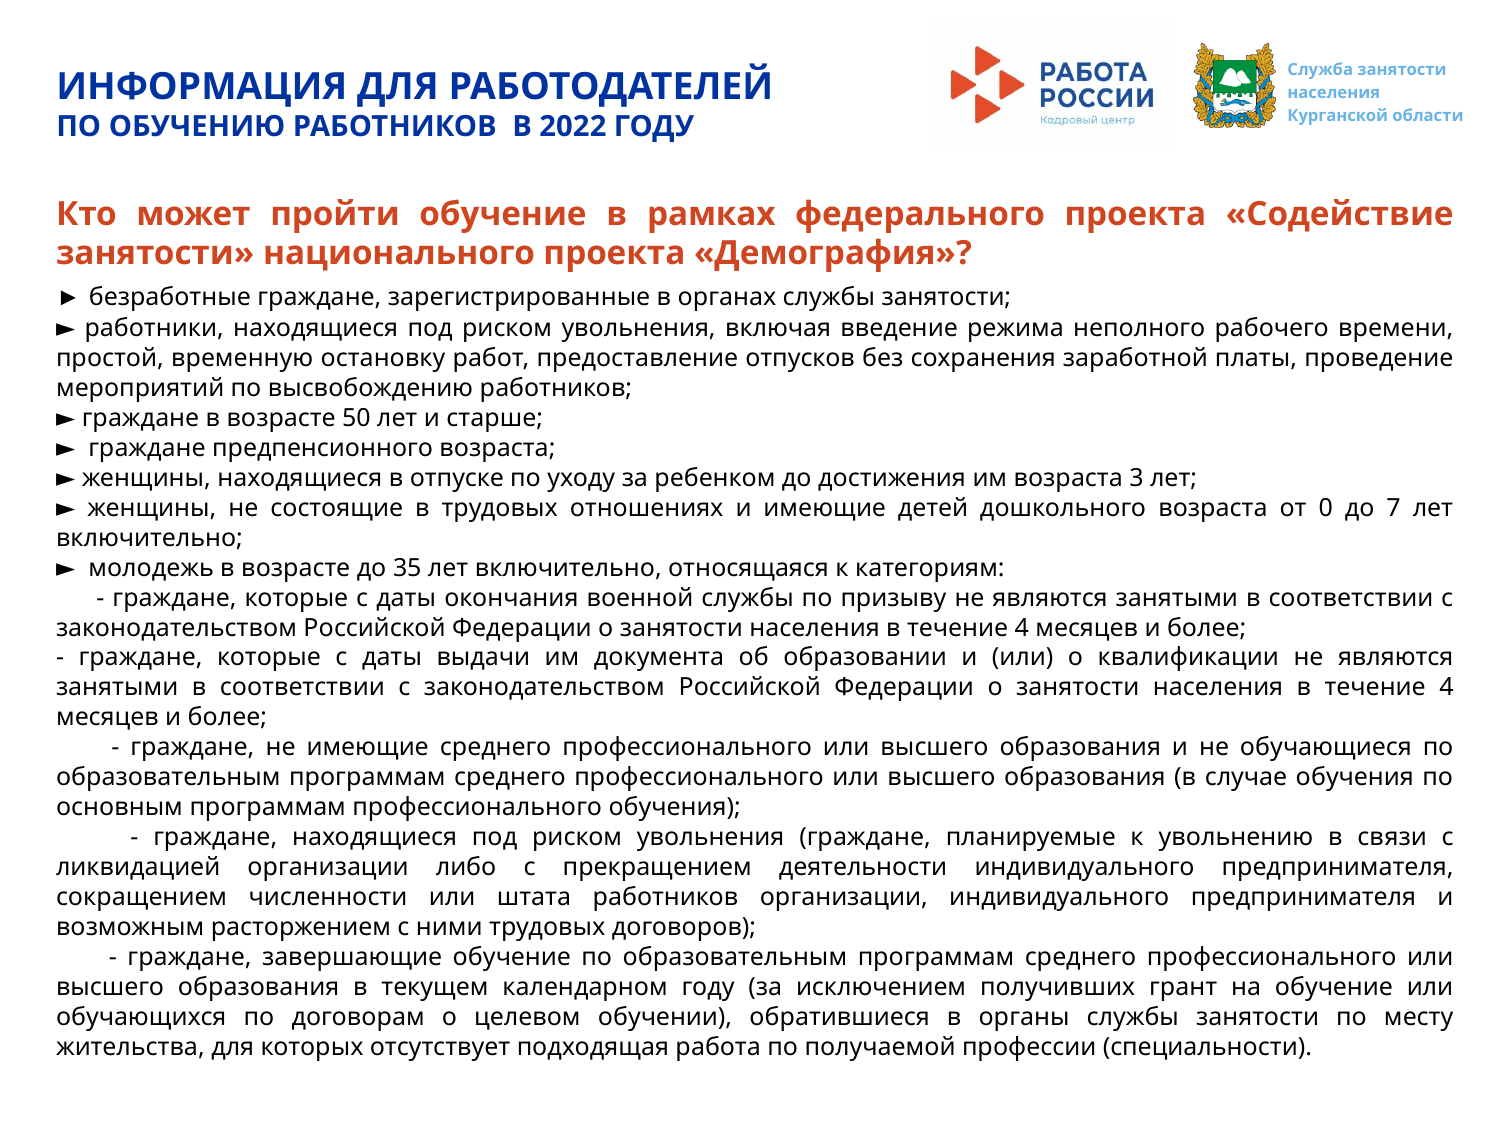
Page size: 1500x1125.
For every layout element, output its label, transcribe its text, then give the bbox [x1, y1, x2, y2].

text_box Кто может пройти обучение в рамках федерального проекта «Содействие занятости» национального проекта «Демография»? ► безработные граждане, зарегистрированные в органах службы занятости; ► работники, находящиеся под риском увольнения, включая введение режима неполного рабочего времени, простой, временную остановку работ, предоставление отпусков без сохранения заработной платы, проведение мероприятий по высвобождению работников; ► граждане в возрасте 50 лет и старше; ► граждане предпенсионного возраста; ► женщины, находящиеся в отпуске по уходу за ребенком до достижения им возраста 3 лет; ► женщины, не состоящие в трудовых отношениях и имеющие детей дошкольного возраста от 0 до 7 лет включительно; ► молодежь в возрасте до 35 лет включительно, относящаяся к категориям: - граждане, которые с даты окончания военной службы по призыву не являются занятыми в соответствии с законодательством Российской Федерации о занятости населения в течение 4 месяцев и более; - граждане, которые с даты выдачи им документа об образовании и (или) о квалификации не являются занятыми в соответствии с законодательством Российской Федерации о занятости населения в течение 4 месяцев и более; - граждане, не имеющие среднего профессионального или высшего образования и не обучающиеся по образовательным программам среднего профессионального или высшего образования (в случае обучения по основным программам профессионального обучения); - граждане, находящиеся под риском увольнения (граждане, планируемые к увольнению в связи с ликвидацией организации либо с прекращением деятельности индивидуального предпринимателя, сокращением численности или штата работников организации, индивидуального предпринимателя и возможным расторжением с ними трудовых договоров); - граждане, завершающие обучение по образовательным программам среднего профессионального или высшего образования в текущем календарном году (за исключением получивших грант на обучение или обучающихся по договорам о целевом обучении), обратившиеся в органы службы занятости по месту жительства, для которых отсутствует подходящая работа по получаемой профессии (специальности). [41, 997, 1471, 1098]
text_box [18, 893, 1484, 997]
title ИНФОРМАЦИЯ ДЛЯ РАБОТОДАТЕЛЕЙ по обучению работников В 2022 ГОДУ [41, 42, 1471, 161]
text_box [1193, 43, 1500, 128]
picture [928, 18, 1175, 152]
text_box Кто может пройти обучение в рамках федерального проекта «Содействие занятости» национального проекта «Демография»? ► безработные граждане, зарегистрированные в органах службы занятости; ► работники, находящиеся под риском увольнения, включая введение режима неполного рабочего времени, простой, временную остановку работ, предоставление отпусков без сохранения заработной платы, проведение мероприятий по высвобождению работников; ► граждане в возрасте 50 лет и старше; ► граждане предпенсионного возраста; ► женщины, находящиеся в отпуске по уходу за ребенком до достижения им возраста 3 лет; ► женщины, не состоящие в трудовых отношениях и имеющие детей дошкольного возраста от 0 до 7 лет включительно; ► молодежь в возрасте до 35 лет включительно, относящаяся к категориям: - граждане, которые с даты окончания военной службы по призыву не являются занятыми в соответствии с законодательством Российской Федерации о занятости населения в течение 4 месяцев и более; - граждане, которые с даты выдачи им документа об образовании и (или) о квалификации не являются занятыми в соответствии с законодательством Российской Федерации о занятости населения в течение 4 месяцев и более; - граждане, не имеющие среднего профессионального или высшего образования и не обучающиеся по образовательным программам среднего профессионального или высшего образования (в случае обучения по основным программам профессионального обучения); - граждане, находящиеся под риском увольнения (граждане, планируемые к увольнению в связи с ликвидацией организации либо с прекращением деятельности индивидуального предпринимателя, сокращением численности или штата работников организации, индивидуального предпринимателя и возможным расторжением с ними трудовых договоров); - граждане, завершающие обучение по образовательным программам среднего профессионального или высшего образования в текущем календарном году (за исключением получивших грант на обучение или обучающихся по договорам о целевом обучении), обратившиеся в органы службы занятости по месту жительства, для которых отсутствует подходящая работа по получаемой профессии (специальности). [41, 184, 1471, 893]
text_box [56, 739, 1484, 835]
